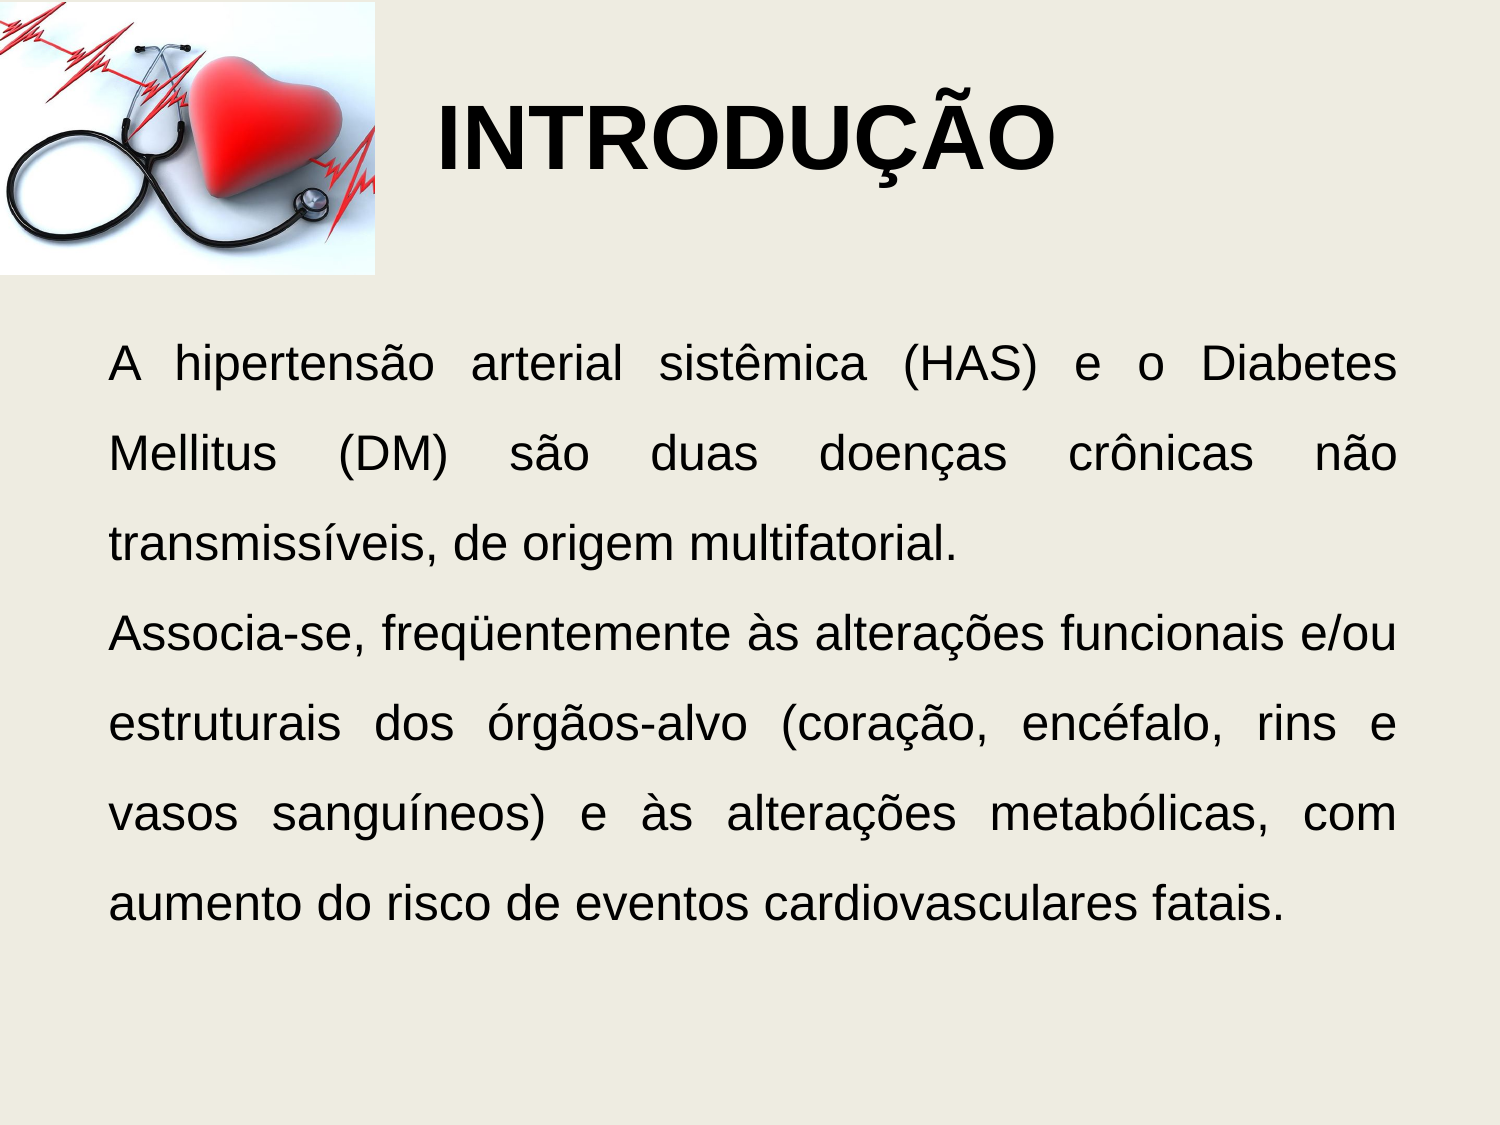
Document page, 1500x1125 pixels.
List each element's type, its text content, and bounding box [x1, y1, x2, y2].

text_box A hipertensão arterial sistêmica (HAS) e o Diabetes Mellitus (DM) são duas doenças crônicas não transmissíveis, de origem multifatorial. Associa-se, freqüentemente às alterações funcionais e/ou estruturais dos órgãos-alvo (coração, encéfalo, rins e vasos sanguíneos) e às alterações metabólicas, com aumento do risco de eventos cardiovasculares fatais. [93, 292, 1413, 938]
picture [0, 2, 376, 276]
text_box INTRODUÇÃO [421, 70, 1313, 195]
